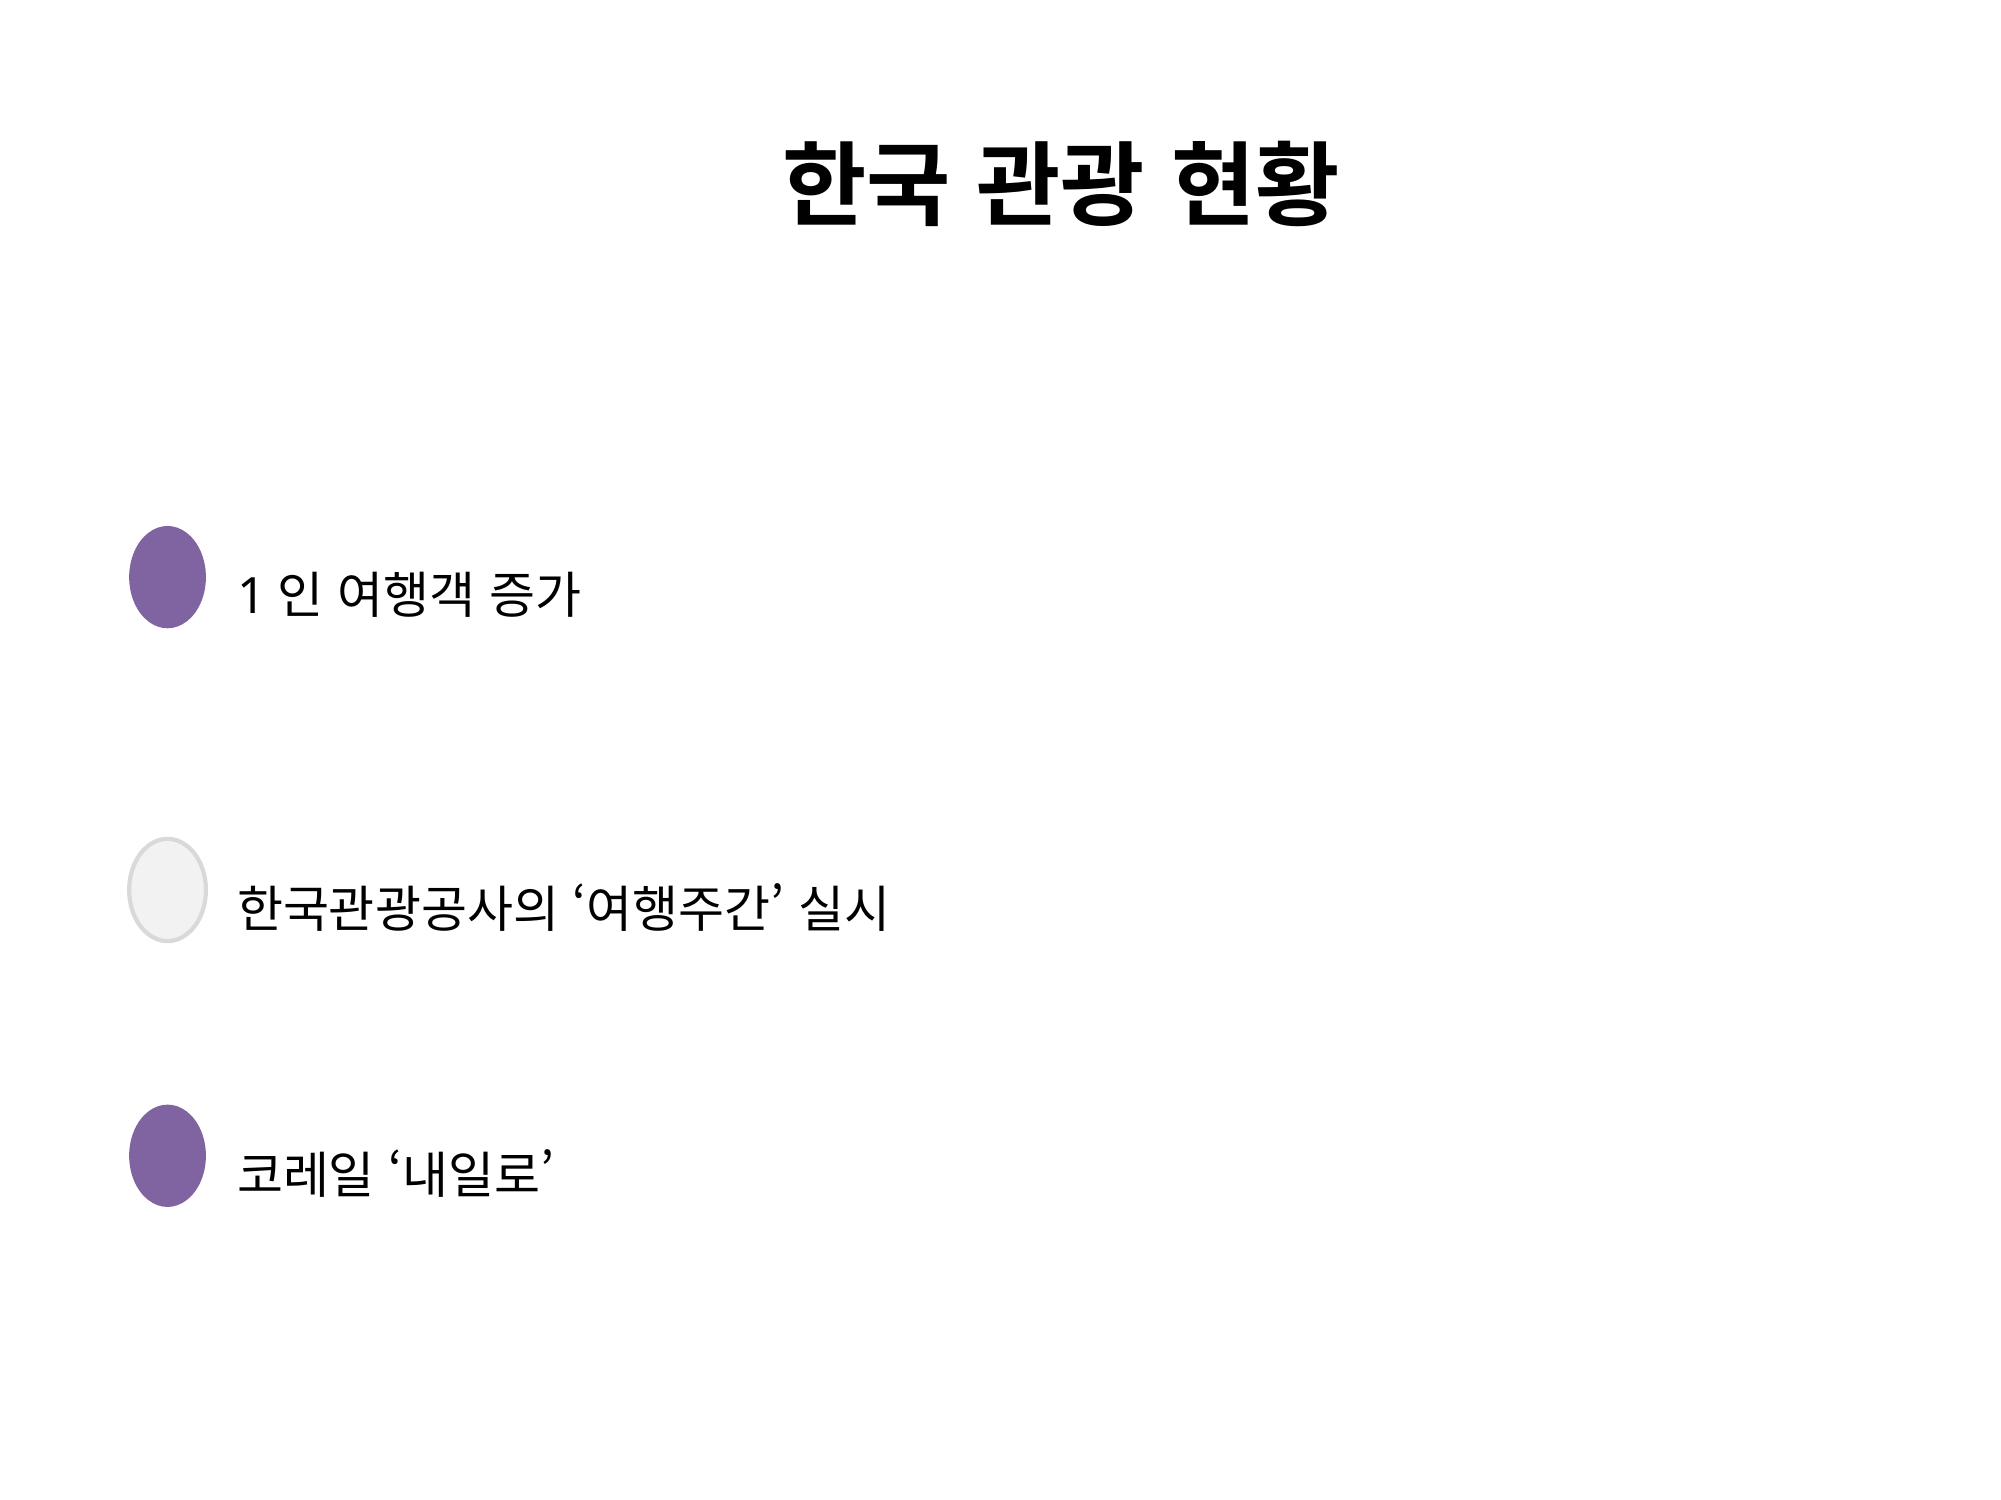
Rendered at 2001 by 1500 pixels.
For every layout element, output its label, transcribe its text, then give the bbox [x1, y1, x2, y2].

text_box [127, 1102, 209, 1210]
text_box [127, 836, 209, 944]
text_box [127, 523, 209, 631]
text_box 1인 여행객 증가 [222, 525, 977, 631]
text_box 한국관광공사의 ‘여행주간’ 실시 [222, 840, 977, 945]
text_box 코레일 ‘내일로’ [222, 1105, 977, 1211]
text_box 한국 관광 현황 [767, 120, 1356, 245]
